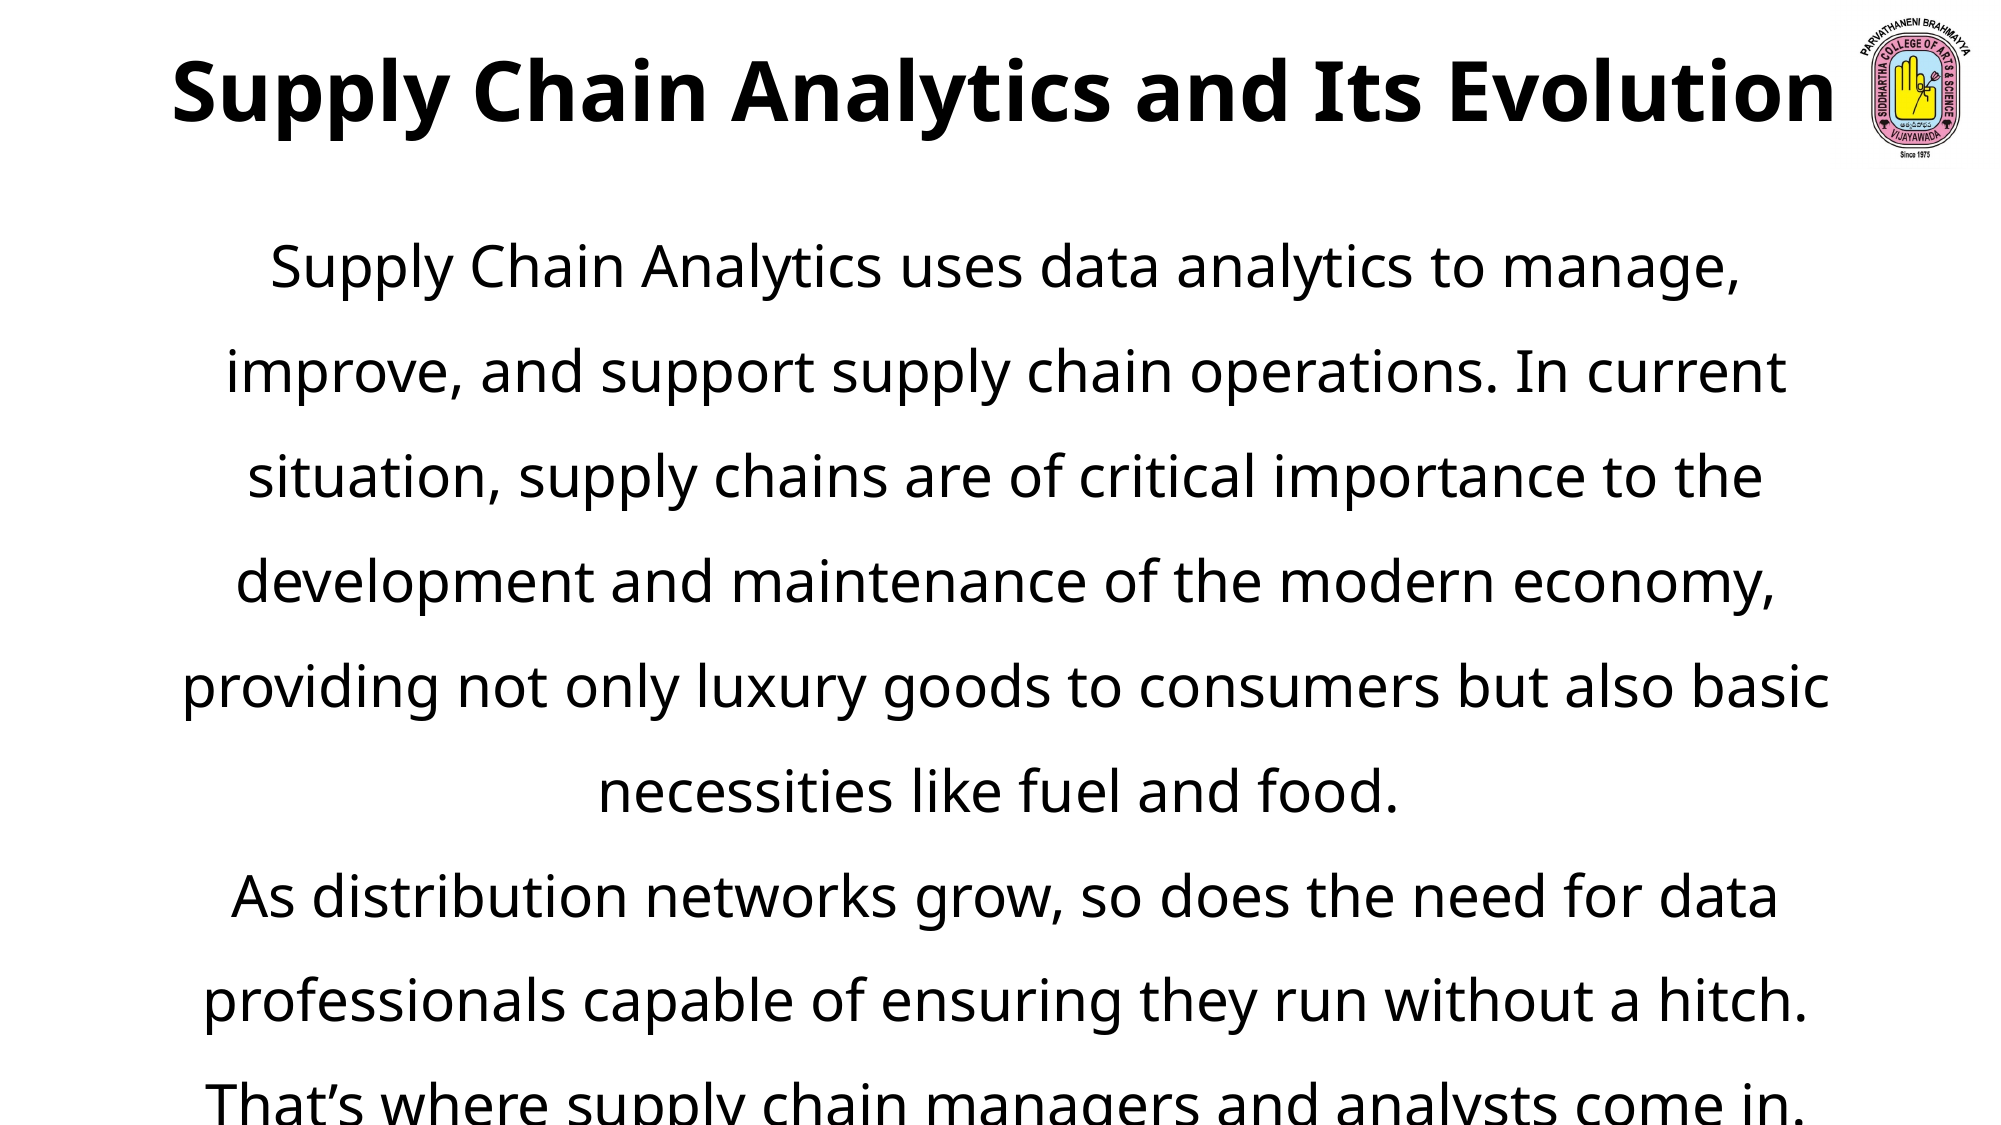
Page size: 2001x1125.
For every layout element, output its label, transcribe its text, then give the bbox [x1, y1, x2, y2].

picture [1830, 0, 2000, 169]
text_box Supply Chain Analytics uses data analytics to manage, improve, and support supply chain operations. In current situation, supply chains are of critical importance to the development and maintenance of the modern economy, providing not only luxury goods to consumers but also basic necessities like fuel and food. As distribution networks grow, so does the need for data professionals capable of ensuring they run without a hitch. That’s where supply chain managers and analysts come in. [143, 186, 1869, 1125]
text_box Supply Chain Analytics and Its Evolution [143, 30, 1869, 146]
